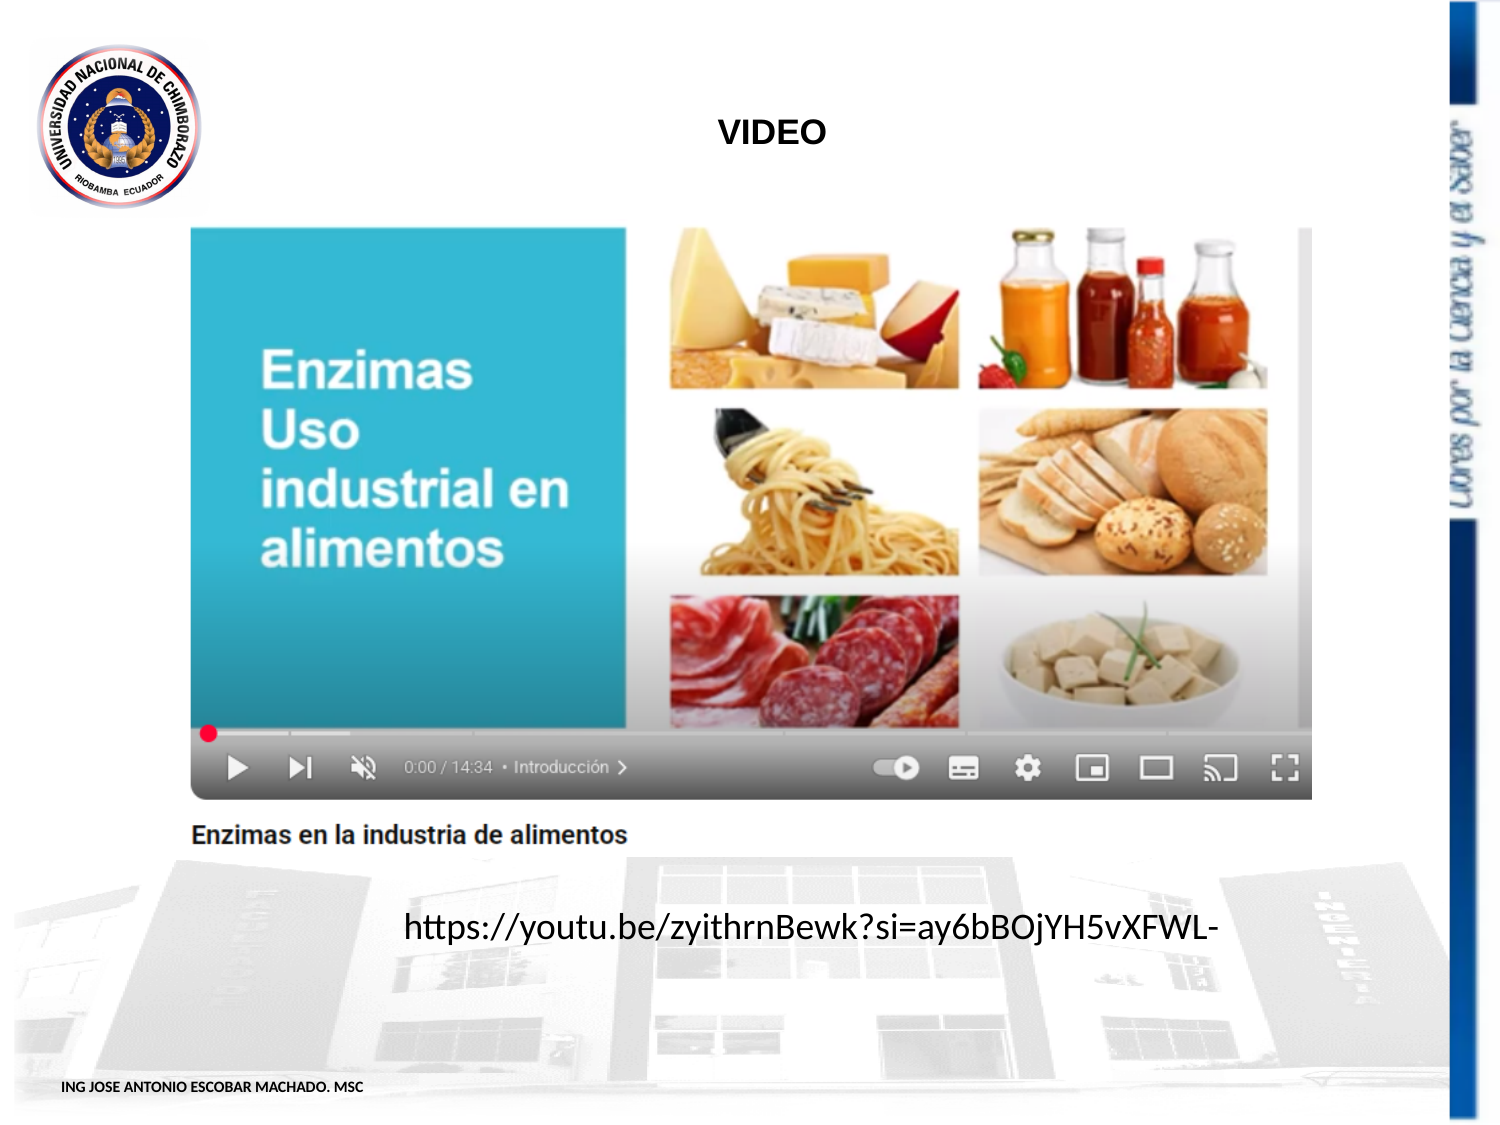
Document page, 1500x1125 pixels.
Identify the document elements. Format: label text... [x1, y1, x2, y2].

picture [0, 0, 1500, 1125]
text_box VIDEO [702, 101, 1125, 159]
